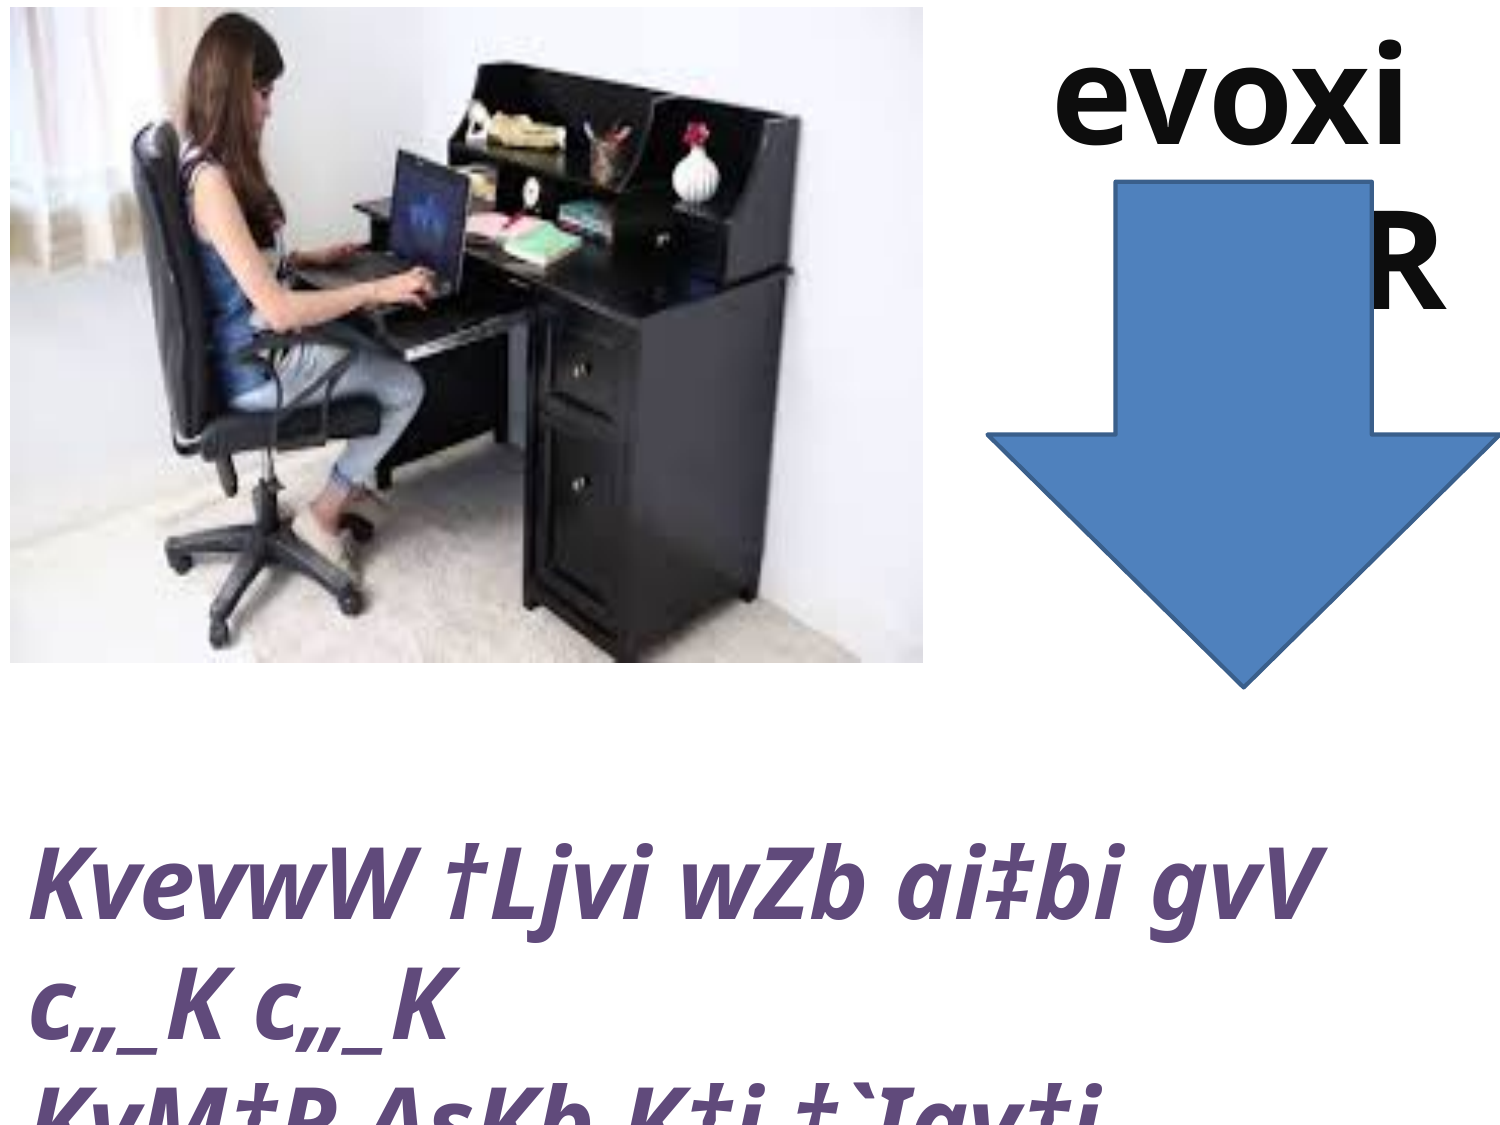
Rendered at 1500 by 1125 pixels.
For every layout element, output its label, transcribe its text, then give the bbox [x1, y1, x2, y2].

text_box KvevwW †Ljvi wZb ai‡bi gvV c„_K c„_K KvM‡R AsKb K‡i †`Iqv‡j jvwM‡qivL‡e | [12, 812, 1500, 1125]
picture [9, 7, 923, 663]
text_box evoxi KvR [849, 0, 1463, 345]
text_box [985, 179, 1500, 690]
